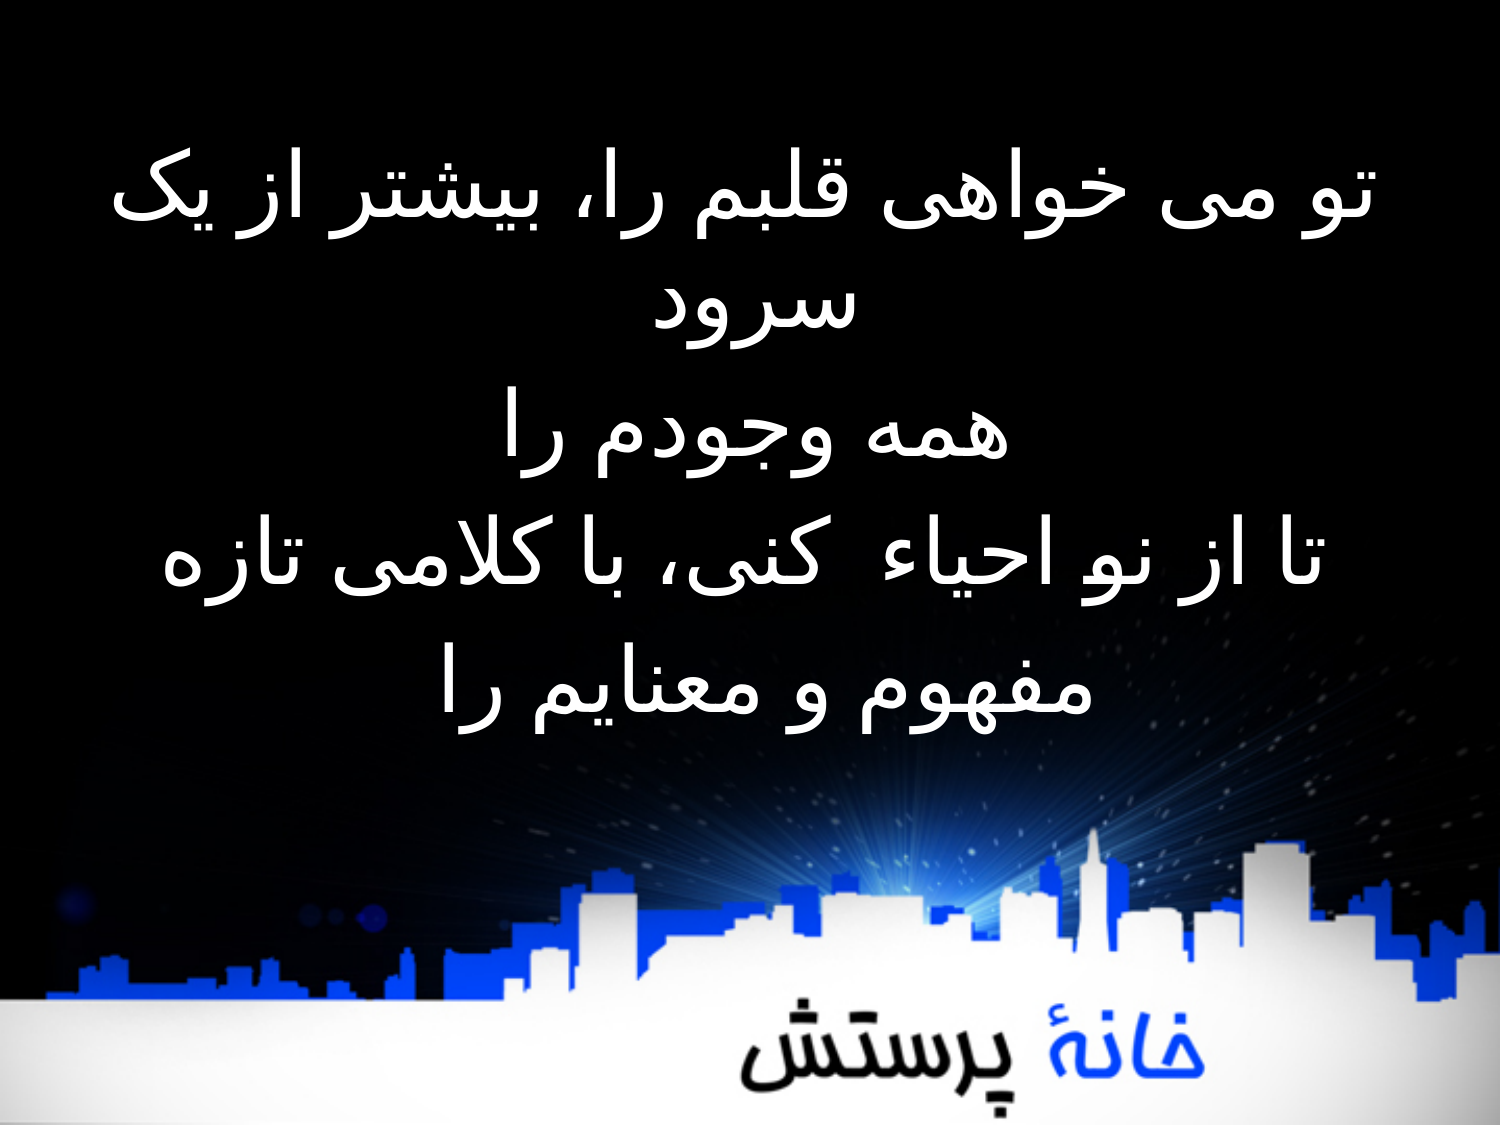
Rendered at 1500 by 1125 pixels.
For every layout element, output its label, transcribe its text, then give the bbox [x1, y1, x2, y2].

list تو می خواهی قلبم را، بیشتر از یک سرود همه وجودم را تا از نو احیاء کنی، با کلامی تازه مفهوم و معنایم را [12, 0, 1500, 955]
picture [0, 0, 1500, 1125]
